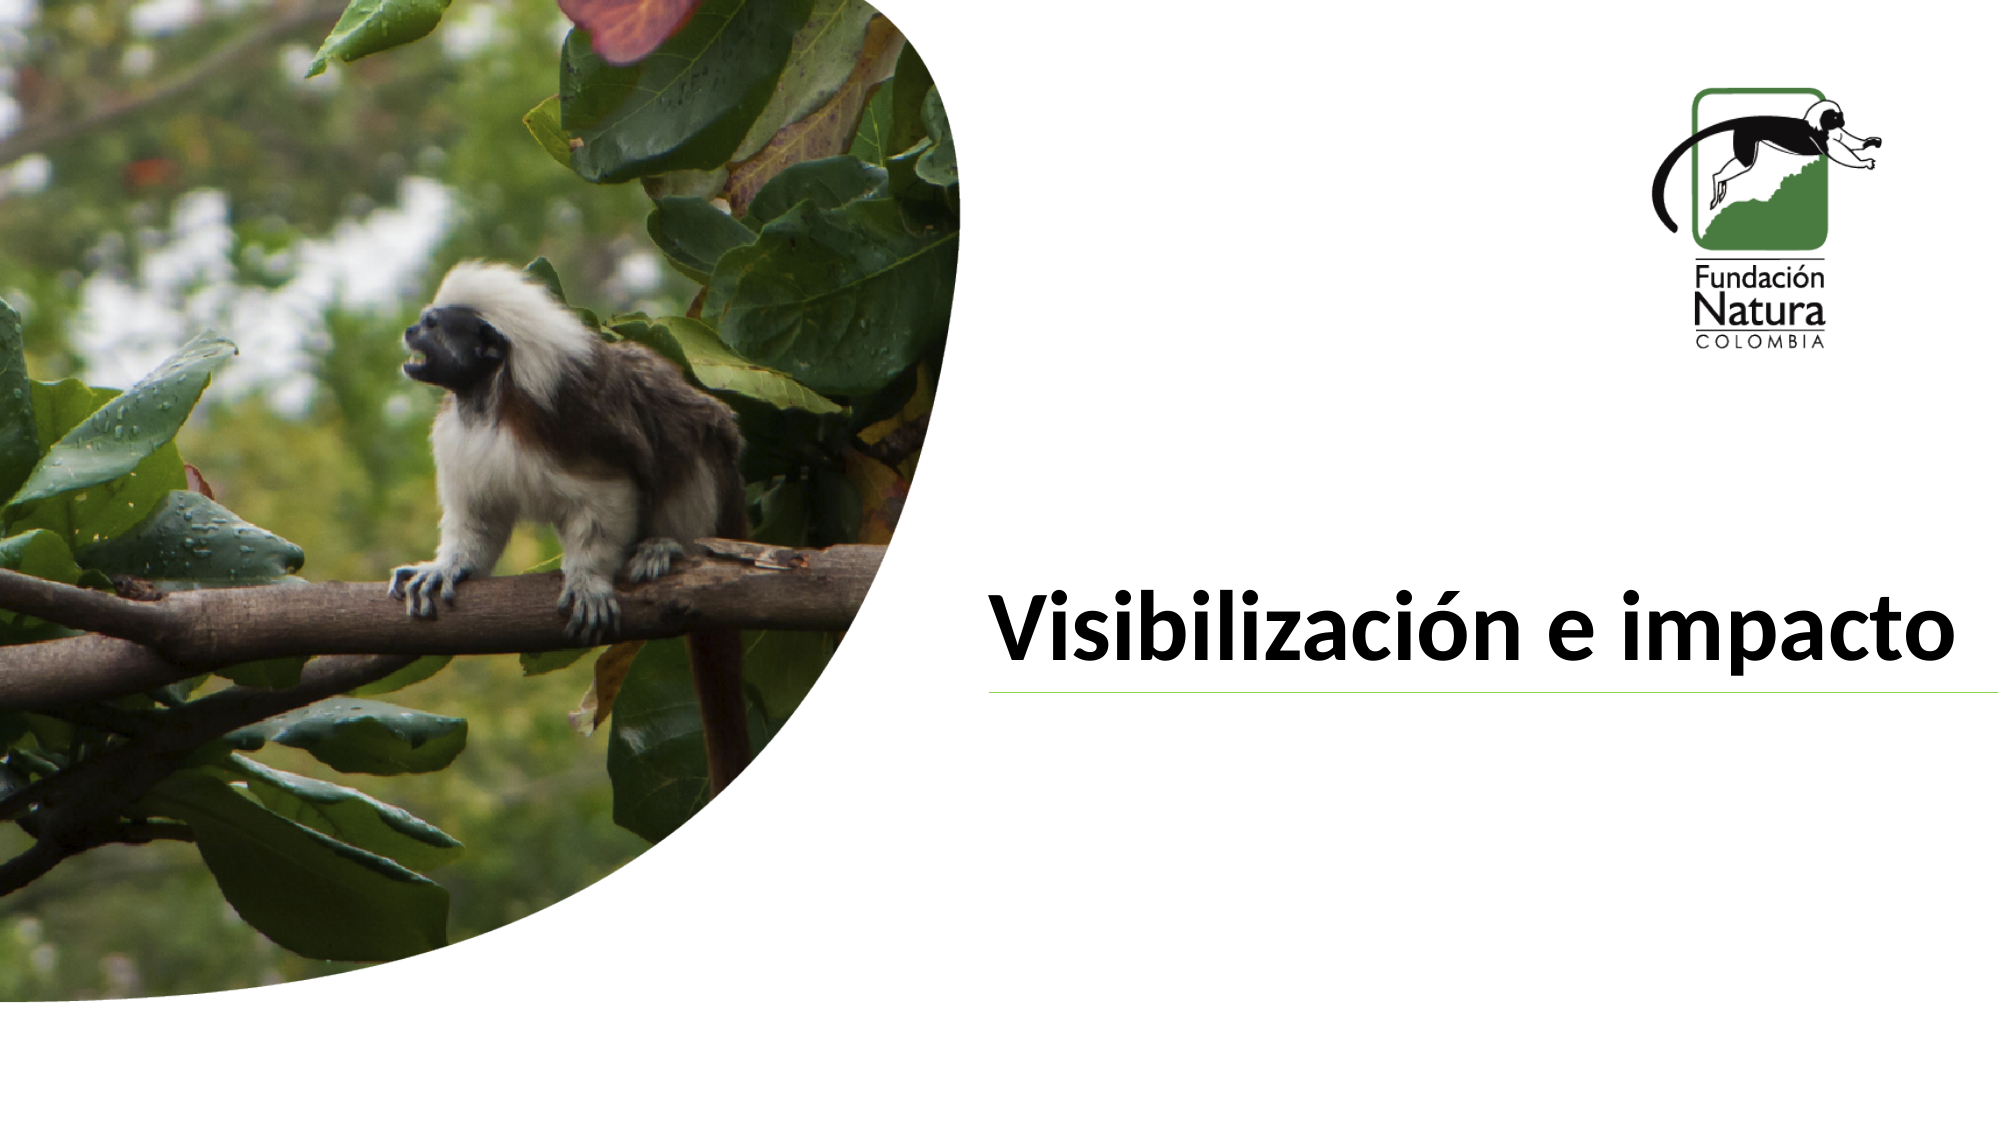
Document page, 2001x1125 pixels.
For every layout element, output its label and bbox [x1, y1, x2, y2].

list [0, 0, 2000, 1098]
